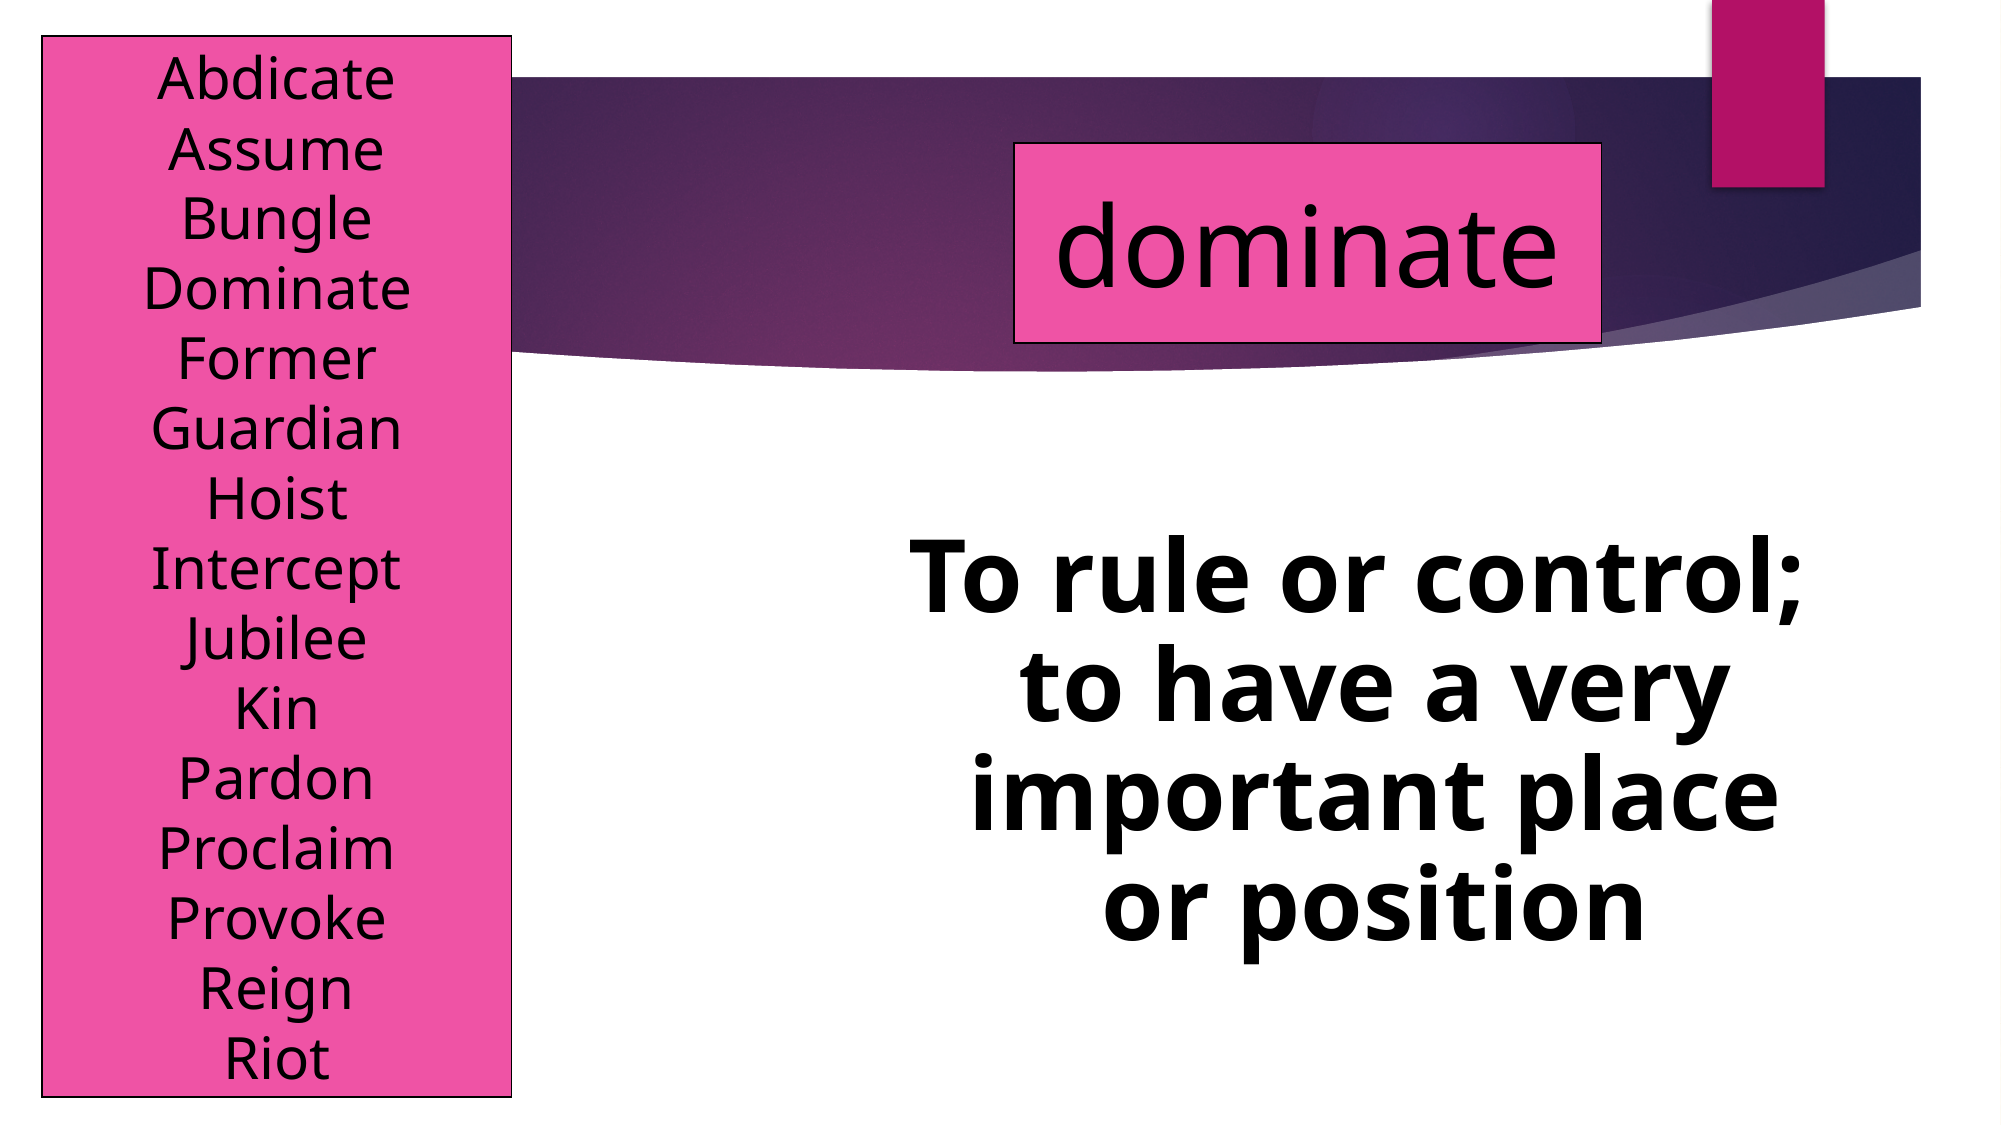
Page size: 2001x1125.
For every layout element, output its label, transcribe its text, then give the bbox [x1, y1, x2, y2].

text_box To rule or control; to have a very important place or position [882, 517, 1832, 1050]
text_box dominate [1013, 142, 1602, 343]
text_box Abdicate Assume Bungle Dominate Former Guardian Hoist Intercept Jubilee Kin Pardon Proclaim Provoke Reign Riot [42, 35, 512, 1097]
